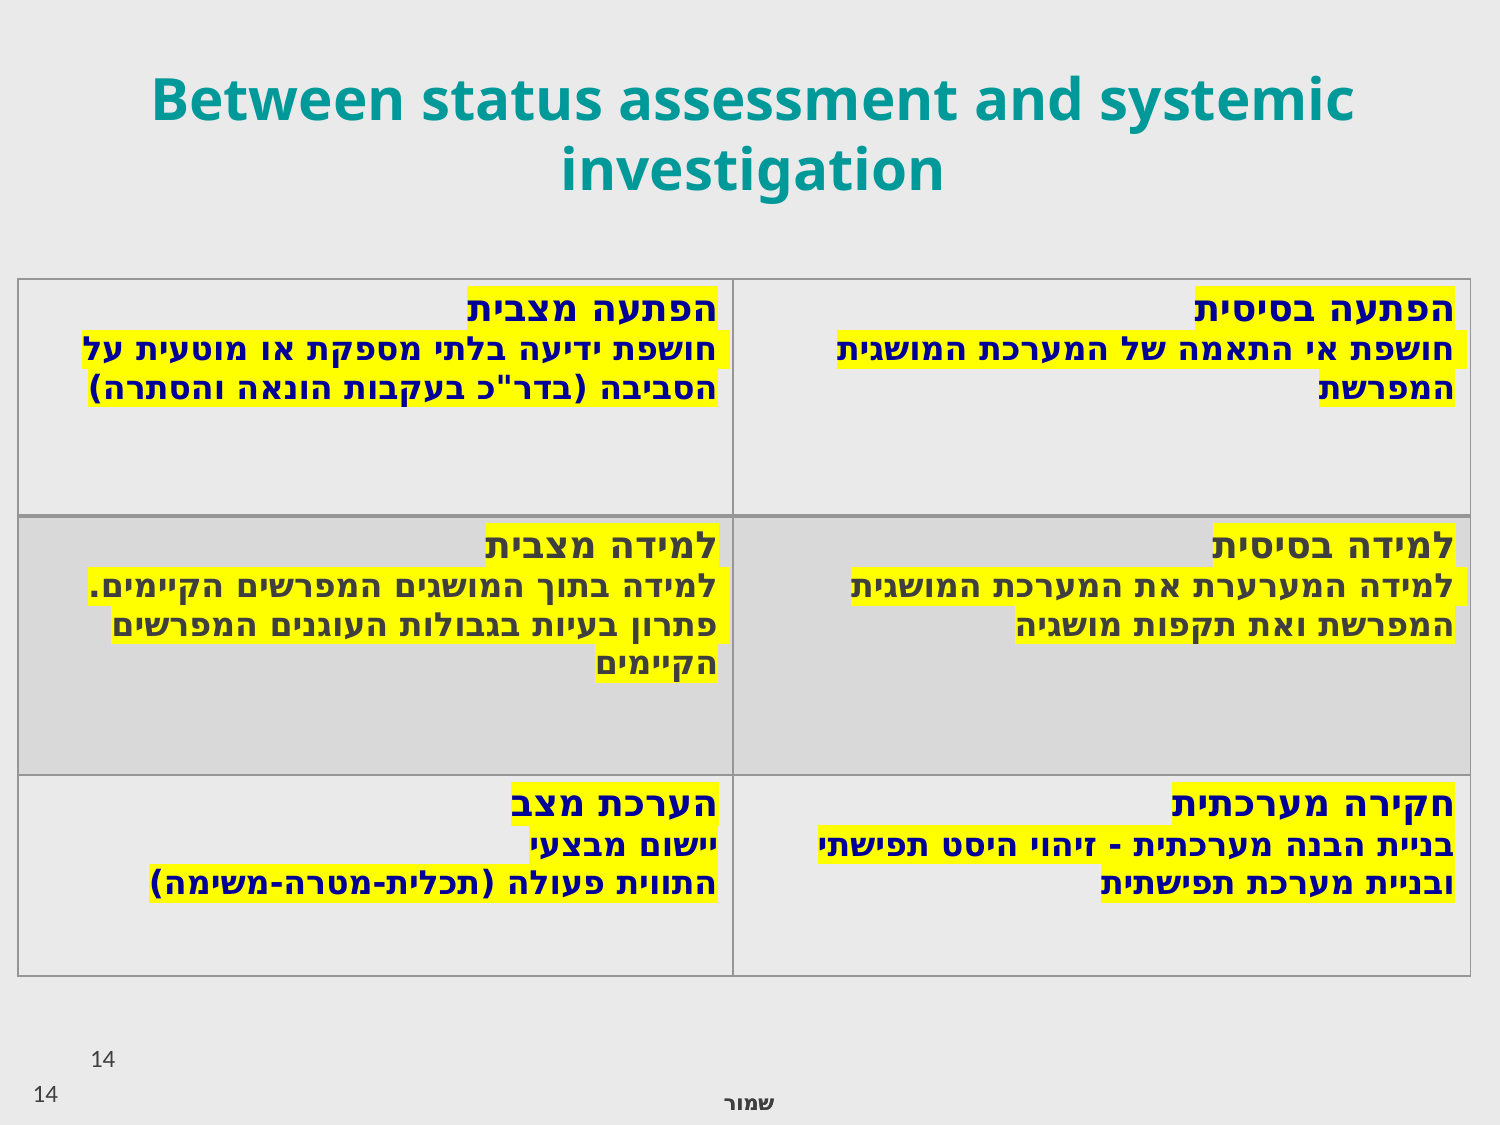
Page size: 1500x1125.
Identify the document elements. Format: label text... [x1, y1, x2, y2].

table_header הפתעה בסיסית חושפת אי התאמה של המערכת המושגית המפרשת [734, 280, 1470, 514]
table_cell הערכת מצב יישום מבצעי התווית פעולה (תכלית-מטרה-משימה) [19, 776, 732, 975]
table_cell למידה מצבית למידה בתוך המושגים המפרשים הקיימים. פתרון בעיות בגבולות העוגנים המפרשים הקיימים [19, 518, 732, 774]
title Between status assessment and systemic investigation [78, 54, 1429, 196]
table_header הפתעה מצבית חושפת ידיעה בלתי מספקת או מוטעית על הסביבה (בדר"כ בעקבות הונאה והסתרה) [19, 280, 732, 514]
table_cell חקירה מערכתית בניית הבנה מערכתית - זיהוי היסט תפישתי ובניית מערכת תפישתית [734, 776, 1470, 975]
slide_number ‹#› [75, 1035, 329, 1095]
table_cell למידה בסיסית למידה המערערת את המערכת המושגית המפרשת ואת תקפות מושגיה [734, 518, 1470, 774]
